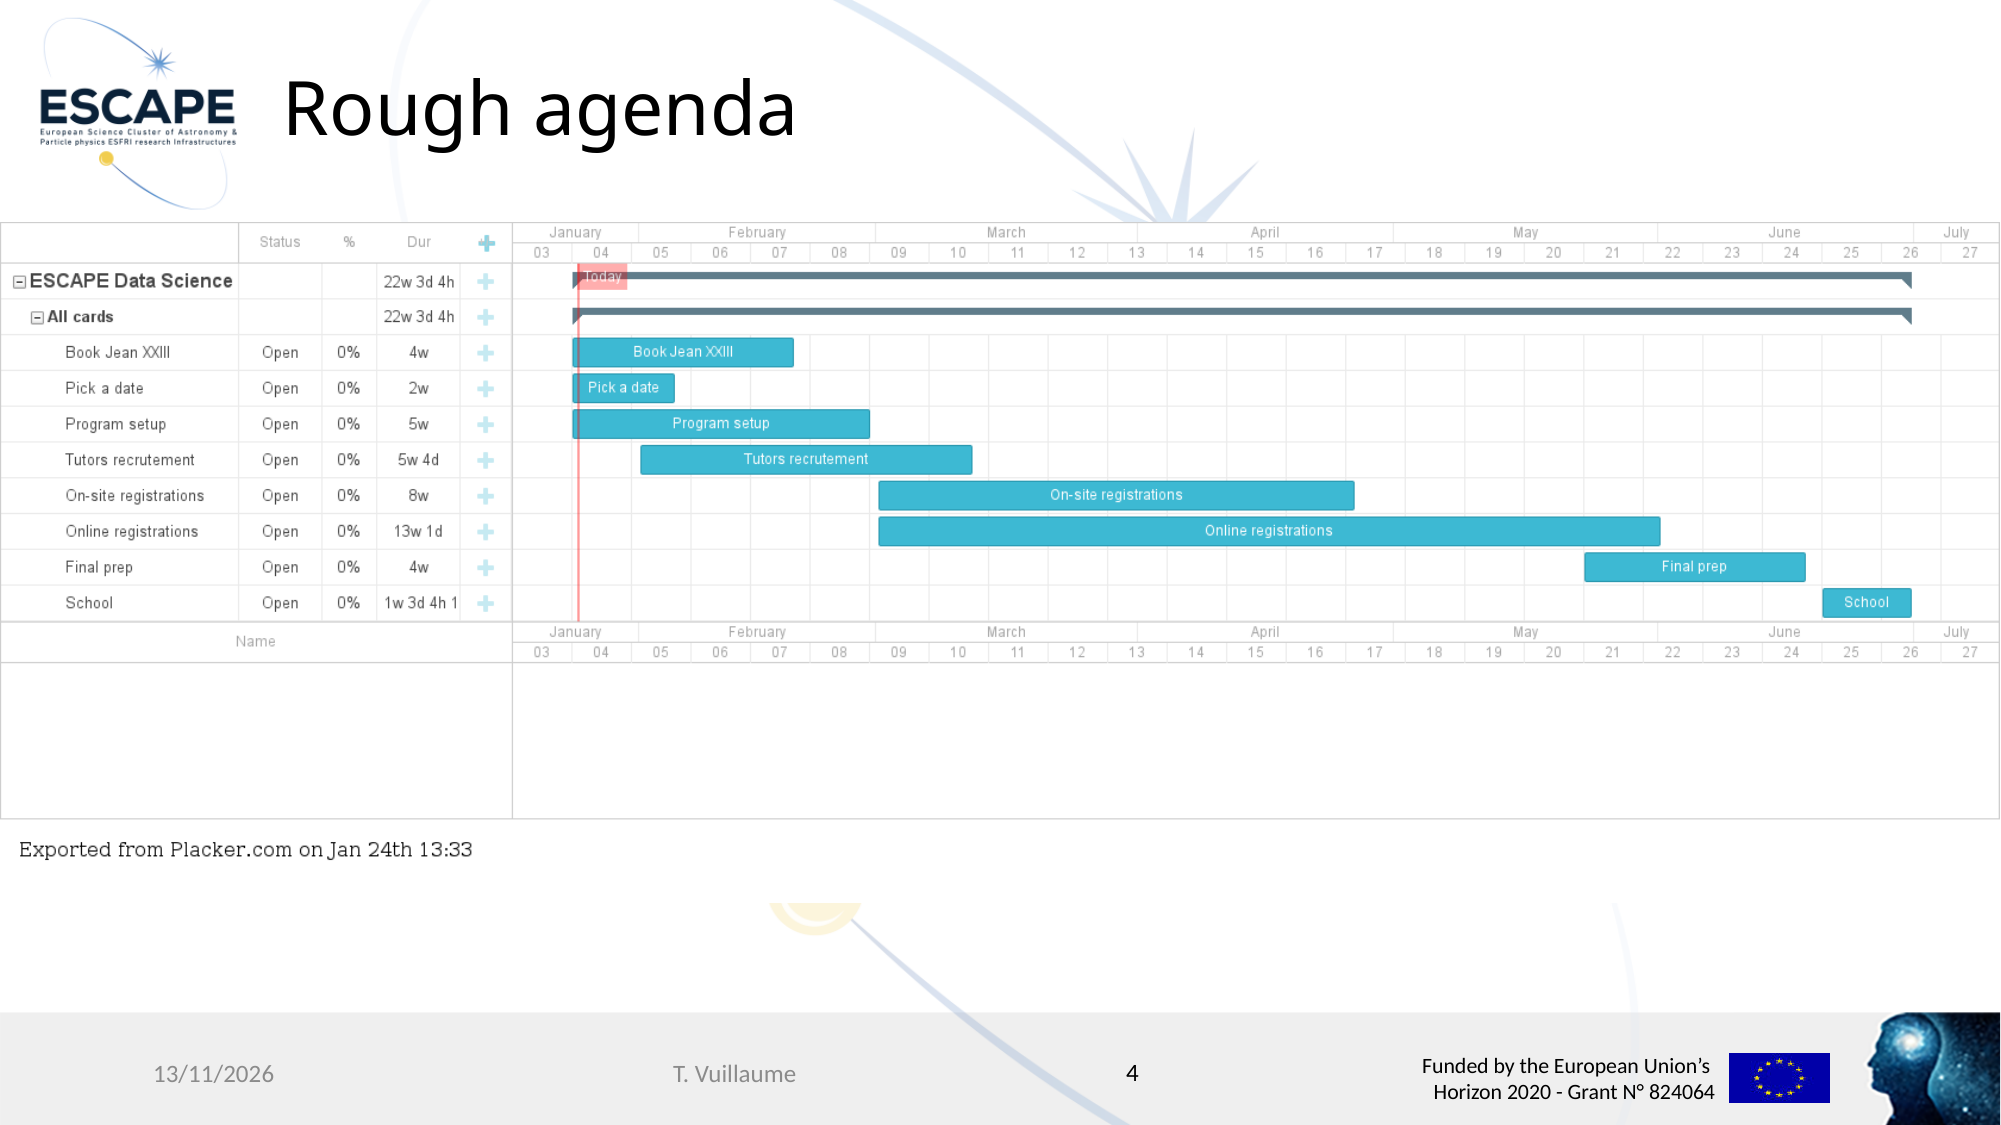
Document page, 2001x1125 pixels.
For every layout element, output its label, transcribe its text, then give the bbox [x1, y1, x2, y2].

footer T. Vuillaume [428, 1042, 1042, 1103]
picture [0, 0, 2001, 1125]
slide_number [138, 1042, 395, 1103]
slide_number 4 [1072, 1041, 1193, 1101]
title Rough agenda [267, 26, 1863, 196]
